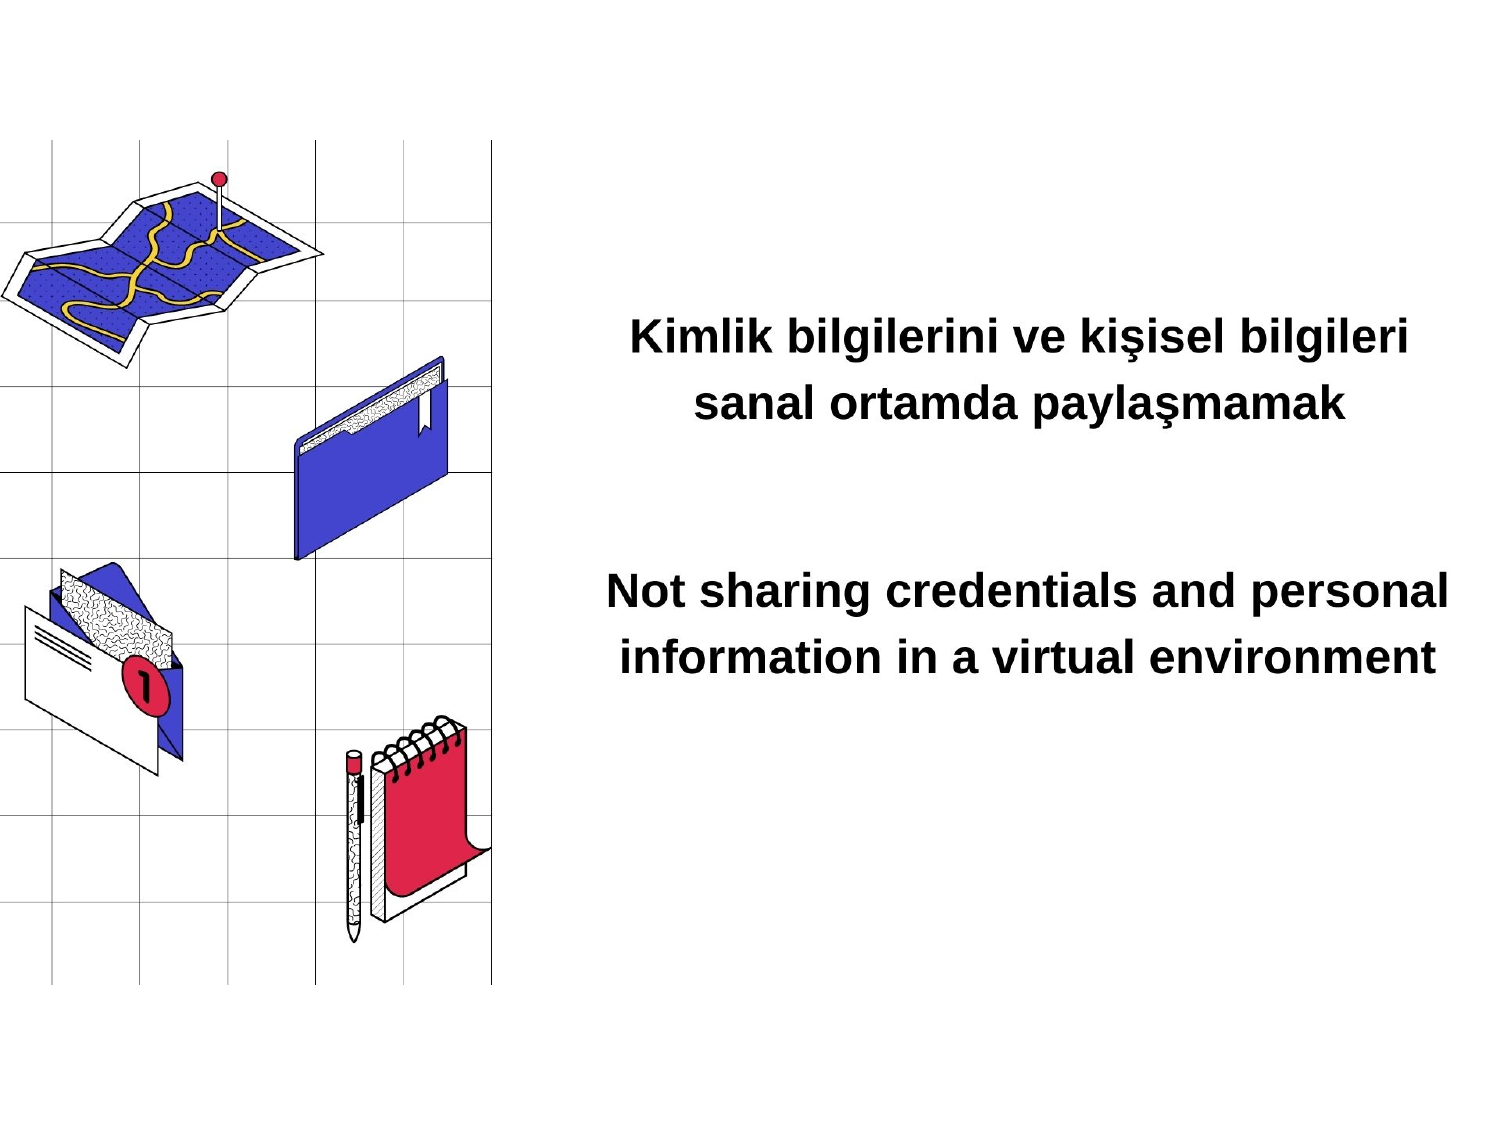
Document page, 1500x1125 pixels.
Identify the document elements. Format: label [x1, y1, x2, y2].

picture [0, 140, 1500, 985]
